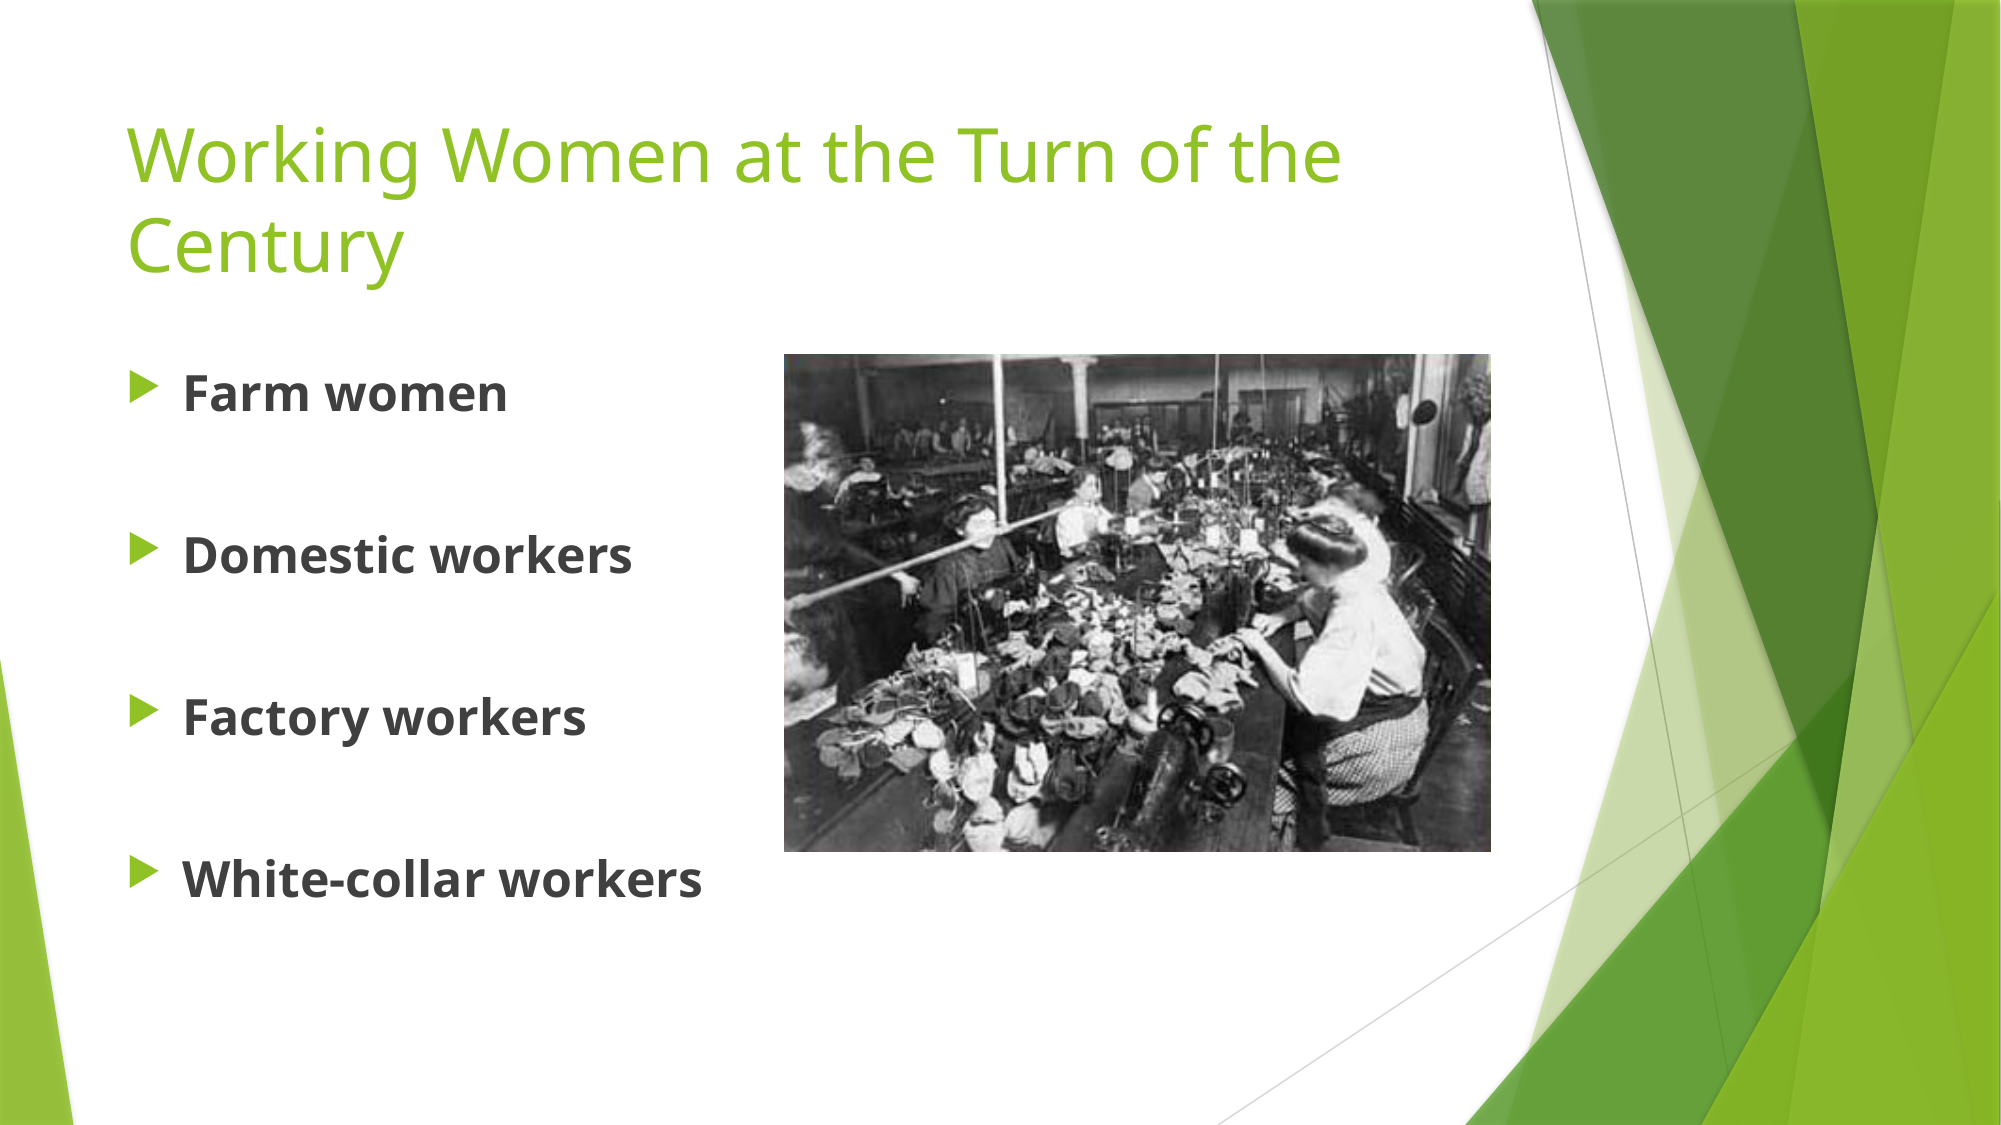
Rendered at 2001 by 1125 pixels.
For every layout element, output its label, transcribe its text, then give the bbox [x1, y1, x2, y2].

list Farm women Domestic workers Factory workers White-collar workers [111, 354, 1522, 992]
title Working Women at the Turn of the Century [111, 99, 1522, 317]
picture [783, 353, 1492, 853]
